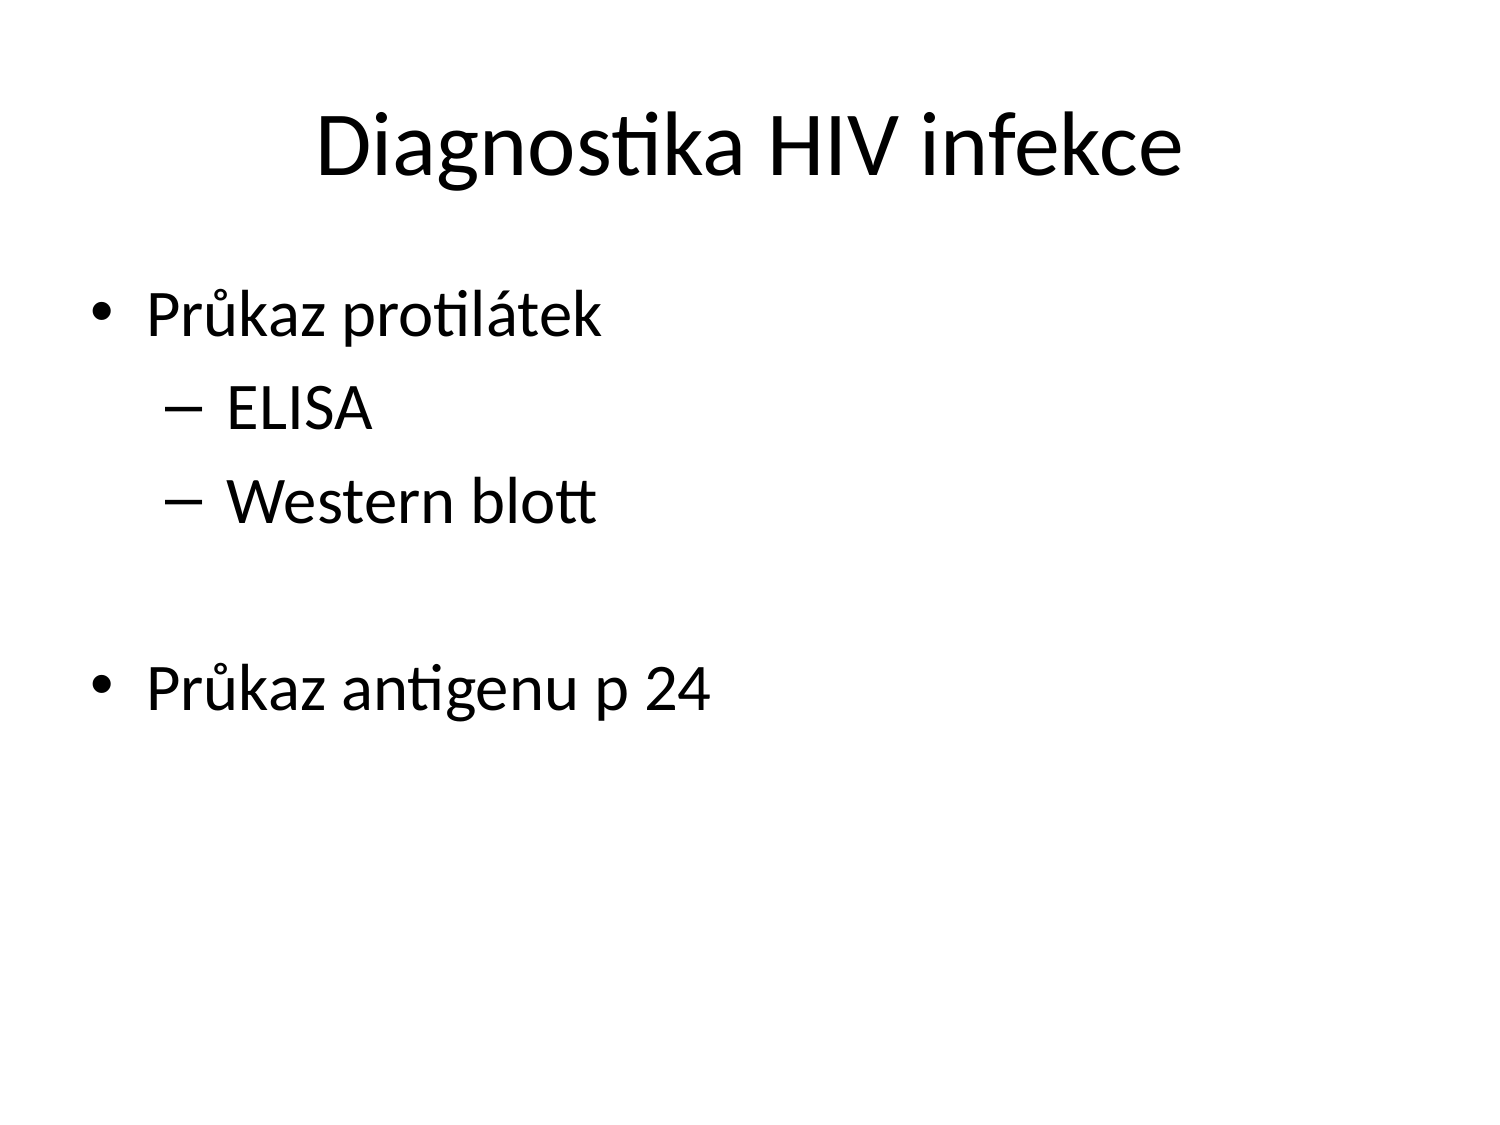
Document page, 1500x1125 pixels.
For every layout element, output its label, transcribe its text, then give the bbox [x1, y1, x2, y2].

list Průkaz protilátek ELISA Western blott Průkaz antigenu p 24 [75, 262, 1425, 1005]
title Diagnostika HIV infekce [75, 45, 1425, 233]
